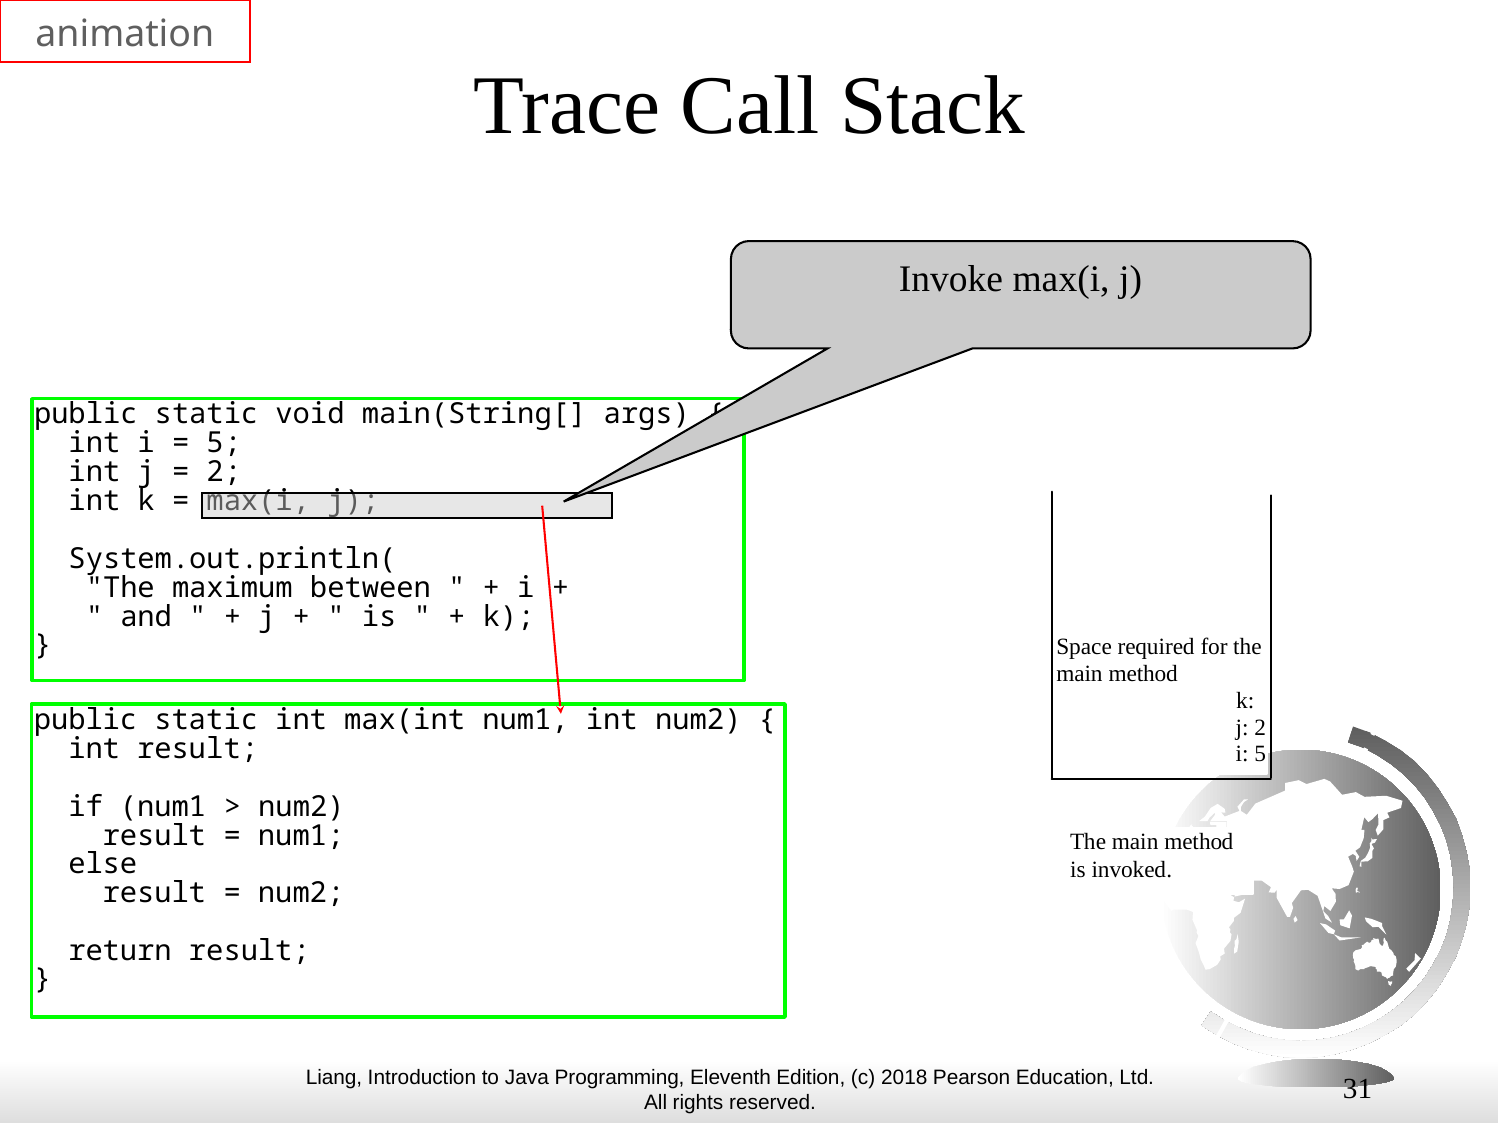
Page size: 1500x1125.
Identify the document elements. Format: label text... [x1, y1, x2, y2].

text_box Invoke max(i, j) [730, 241, 1311, 406]
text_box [19, 354, 820, 1025]
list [1008, 392, 1309, 928]
slide_number 31 [1074, 1049, 1388, 1125]
title Trace Call Stack [112, 46, 1388, 153]
text_box animation [0, 0, 250, 63]
